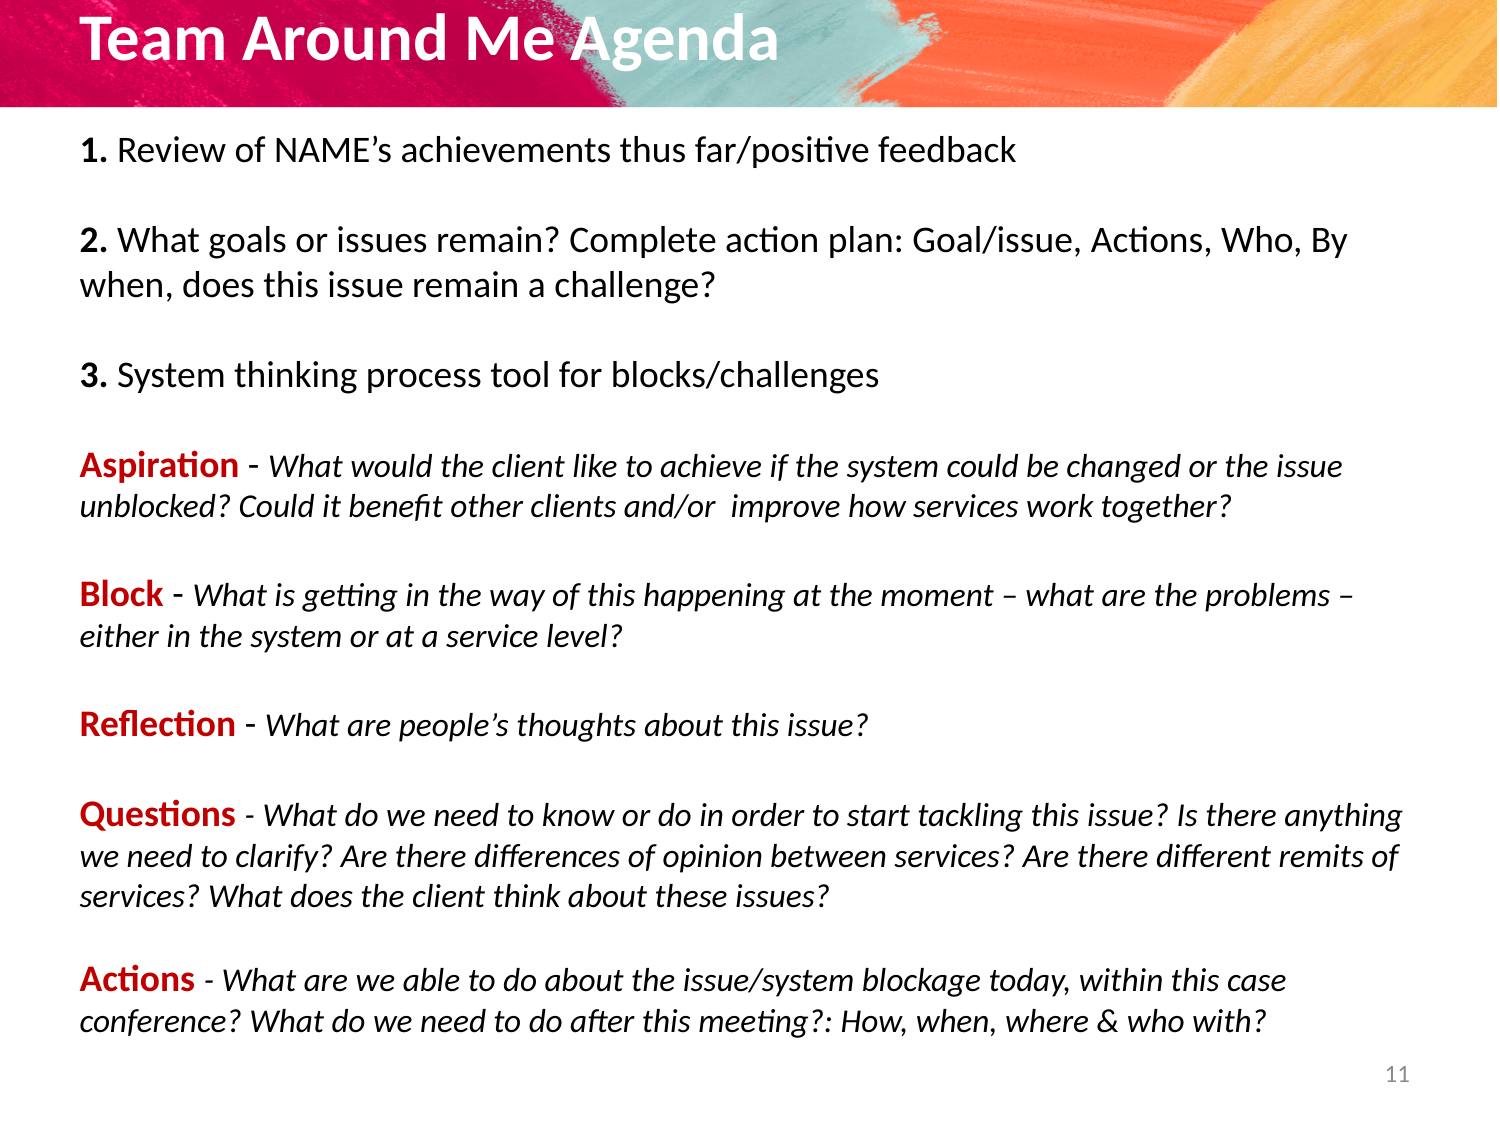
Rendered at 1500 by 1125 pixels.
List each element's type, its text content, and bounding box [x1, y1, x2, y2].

picture [0, 0, 1497, 732]
slide_number 11 [1074, 1042, 1425, 1103]
text_box 1. Review of NAME’s achievements thus far/positive feedback 2. What goals or issues remain? Complete action plan: Goal/issue, Actions, Who, By when, does this issue remain a challenge? 3. System thinking process tool for blocks/challenges Aspiration - What would the client like to achieve if the system could be changed or the issue unblocked? Could it benefit other clients and/or improve how services work together? Block - What is getting in the way of this happening at the moment – what are the problems – either in the system or at a service level? Reflection - What are people’s thoughts about this issue? Questions - What do we need to know or do in order to start tackling this issue? Is there anything we need to clarify? Are there differences of opinion between services? Are there different remits of services? What does the client think about these issues? Actions - What are we able to do about the issue/system blockage today, within this case conference? What do we need to do after this meeting?: How, when, where & who with? [64, 741, 1424, 1092]
